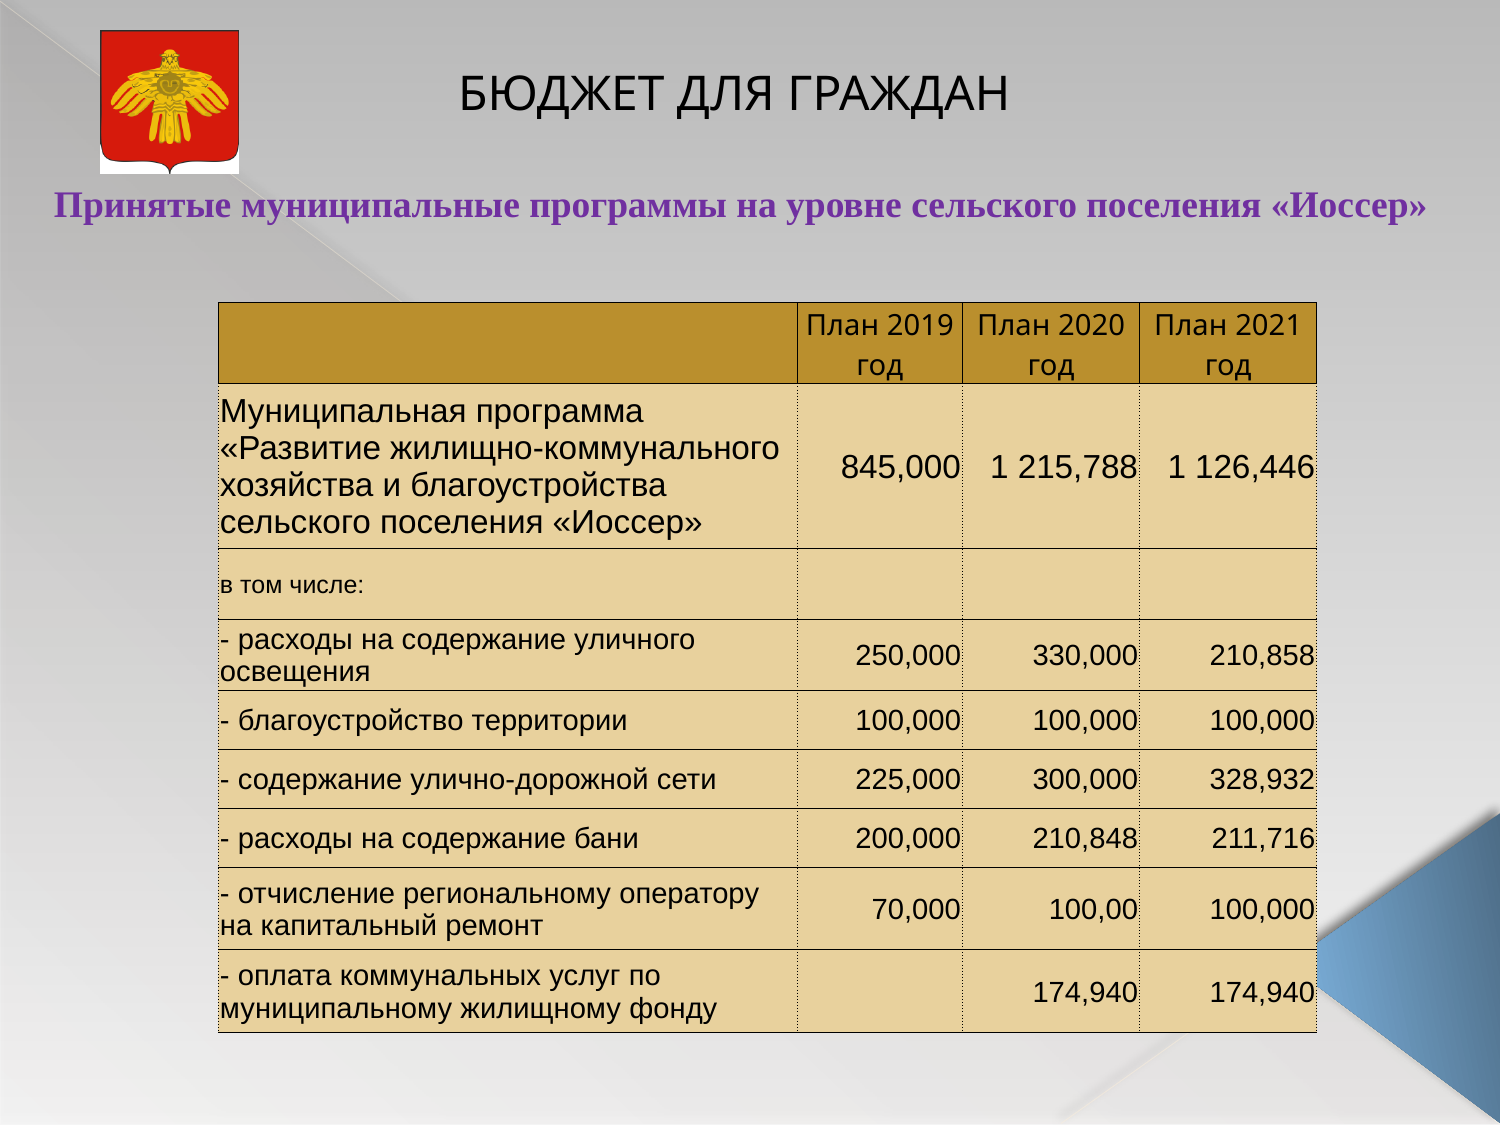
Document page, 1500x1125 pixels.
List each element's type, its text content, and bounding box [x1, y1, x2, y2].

table_cell [797, 950, 963, 1032]
table_header [219, 303, 797, 383]
table_cell 200,000 [797, 809, 963, 867]
table_cell 1 215,788 [963, 384, 1140, 548]
title БЮДЖЕТ ДЛЯ ГРАЖДАН [239, 54, 1312, 172]
table_header План 2021 год [1140, 303, 1316, 383]
table_cell [797, 549, 963, 619]
table_cell - благоустройство территории [218, 691, 797, 749]
table_cell - расходы на содержание бани [218, 809, 797, 867]
table_cell [963, 549, 1140, 619]
picture [100, 30, 239, 174]
table_cell 210,858 [1140, 620, 1317, 690]
table_cell - оплата коммунальных услуг по муниципальному жилищному фонду [218, 950, 797, 1032]
table_cell 250,000 [797, 620, 963, 690]
table_cell 225,000 [797, 750, 963, 808]
table_cell 100,000 [1140, 868, 1317, 949]
table_cell - расходы на содержание уличного освещения [218, 620, 797, 690]
table_cell 100,00 [963, 868, 1140, 949]
table_cell 70,000 [797, 868, 963, 949]
table_cell 328,932 [1140, 750, 1317, 808]
table_cell 210,848 [963, 809, 1140, 867]
table_cell [1140, 549, 1317, 619]
table_header План 2019 год [798, 303, 962, 383]
table_cell 1 126,446 [1140, 384, 1317, 548]
table_cell 845,000 [797, 384, 963, 548]
table_cell 100,000 [797, 691, 963, 749]
table_cell 100,000 [1140, 691, 1317, 749]
table_cell 100,000 [963, 691, 1140, 749]
table_header План 2020 год [963, 303, 1139, 383]
subtitle Принятые муниципальные программы на уровне сельского поселения «Иоссер» [17, 172, 1471, 1123]
table_cell 174,940 [1140, 950, 1317, 1032]
table_cell 174,940 [963, 950, 1140, 1032]
table_cell Муниципальная программа «Развитие жилищно-коммунального хозяйства и благоустройства сельского поселения «Иоссер» [218, 384, 797, 548]
table_cell - содержание улично-дорожной сети [218, 750, 797, 808]
table_cell - отчисление региональному оператору на капитальный ремонт [218, 868, 797, 949]
table_cell 300,000 [963, 750, 1140, 808]
table_cell 211,716 [1140, 809, 1317, 867]
table_cell 330,000 [963, 620, 1140, 690]
table_cell в том числе: [218, 549, 797, 619]
